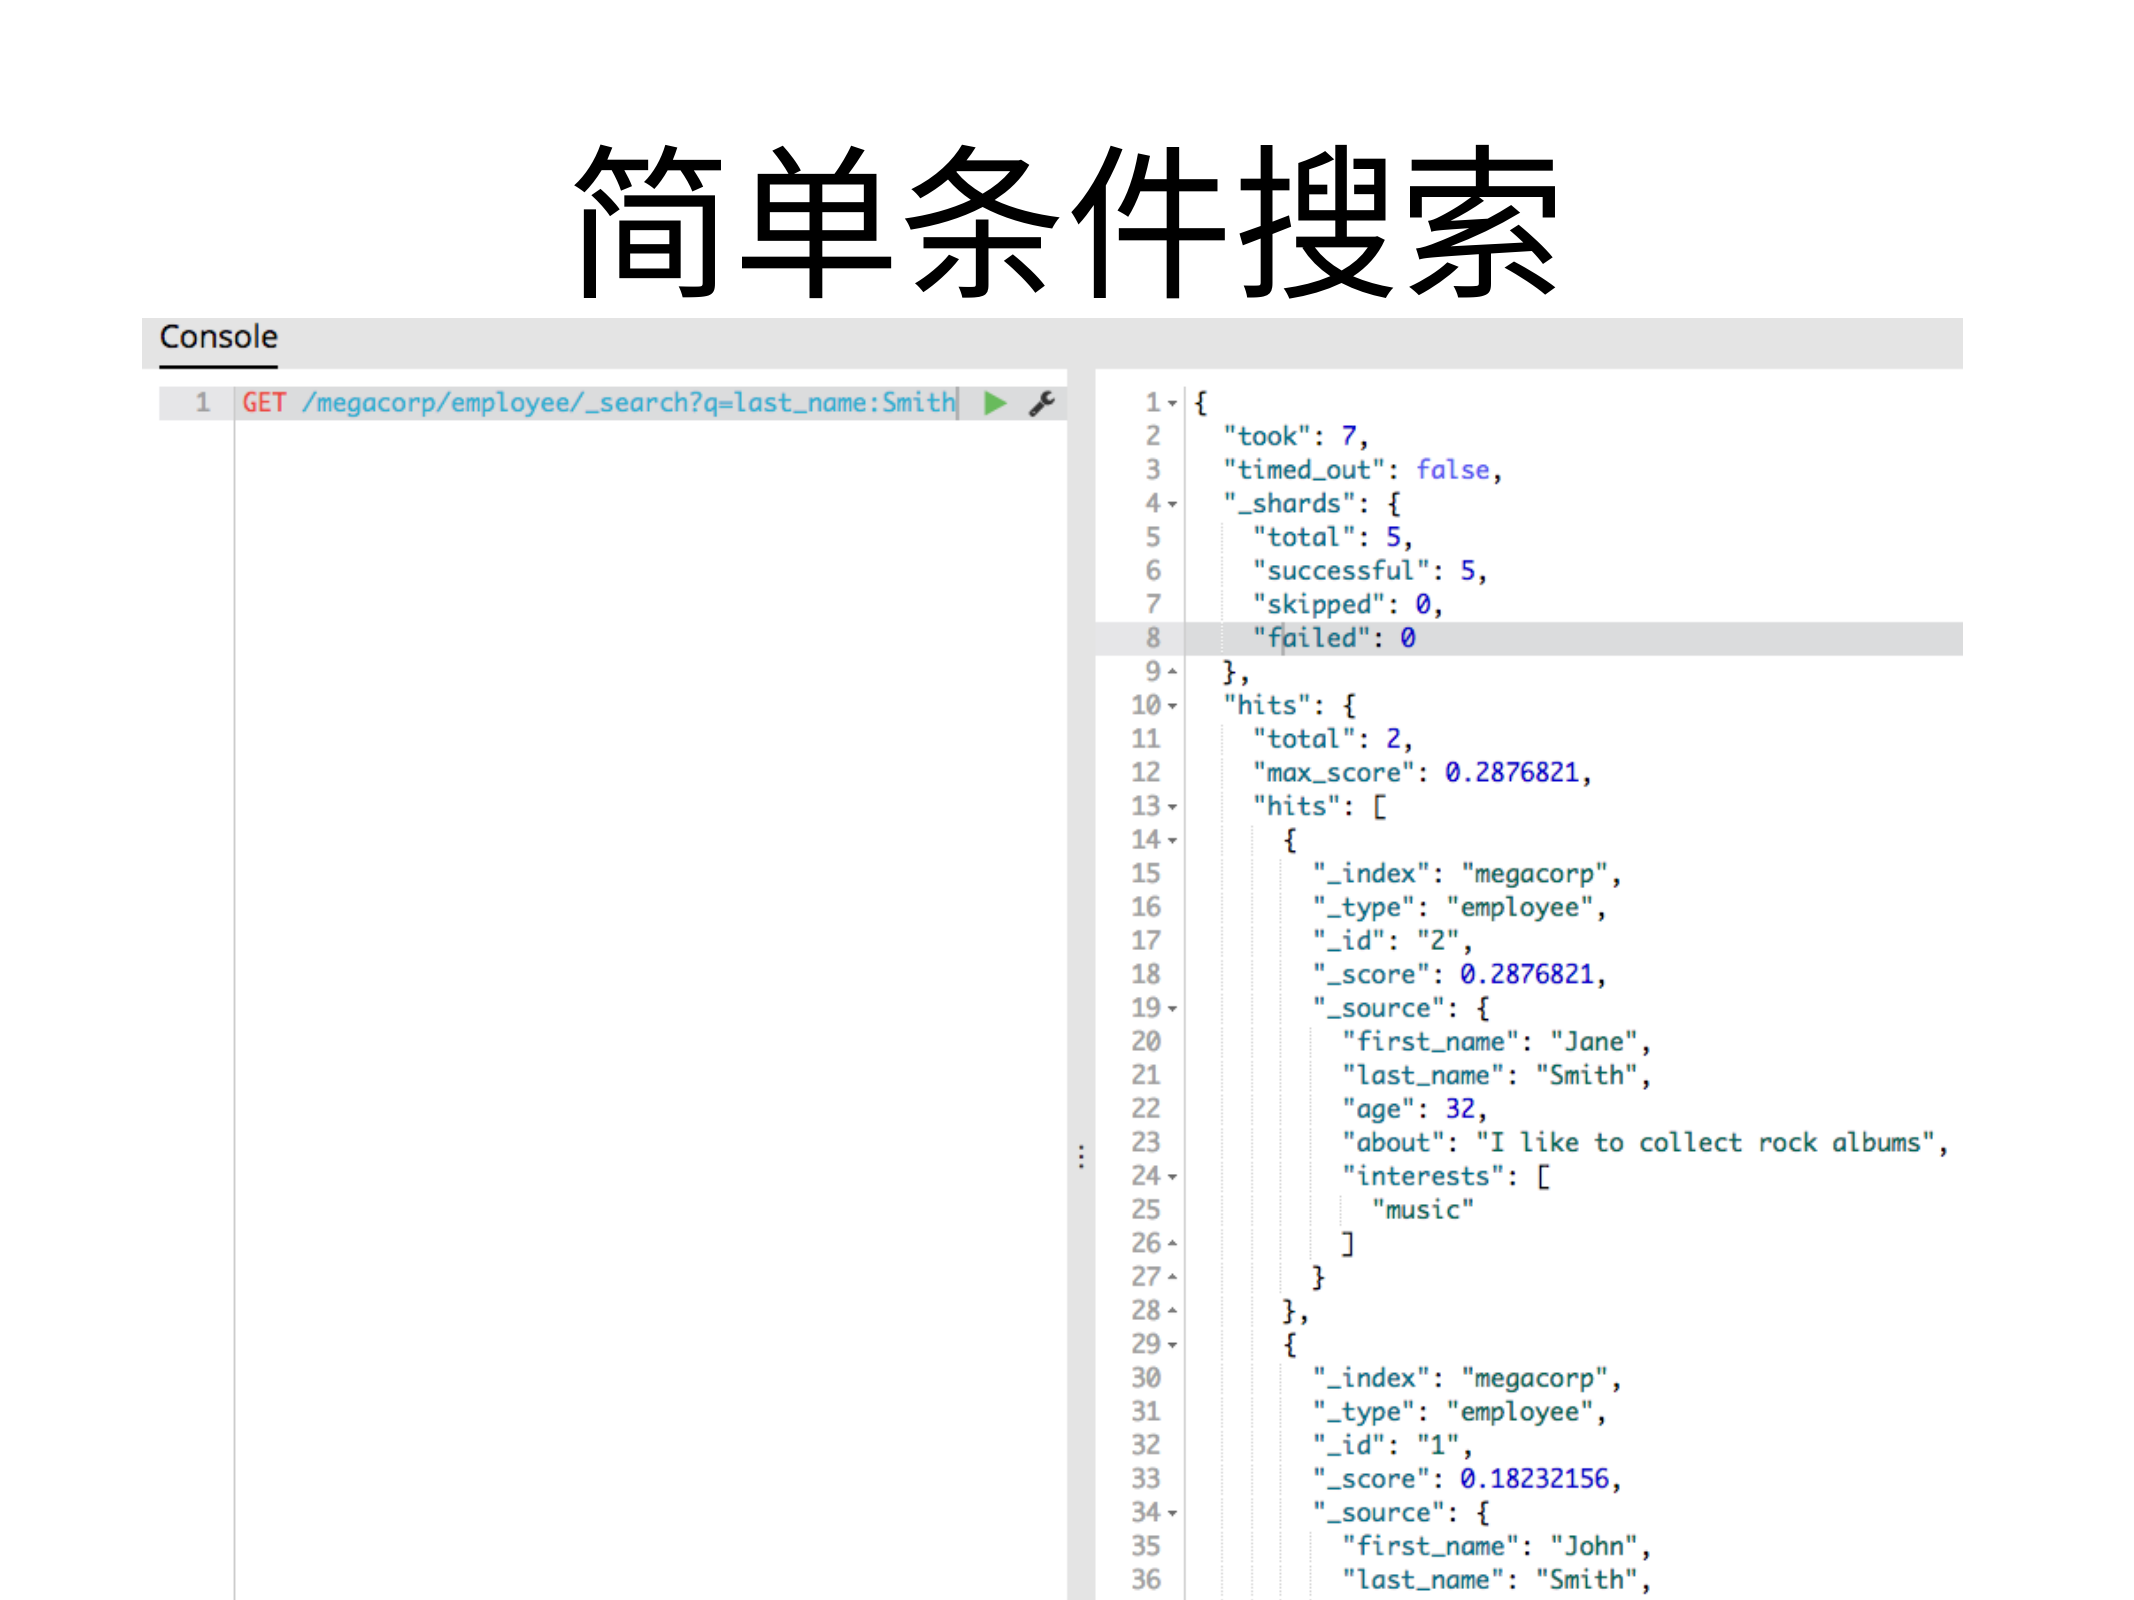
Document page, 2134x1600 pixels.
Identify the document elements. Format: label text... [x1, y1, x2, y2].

title 简单条件搜索 [155, 41, 1978, 397]
picture [141, 318, 1964, 1600]
